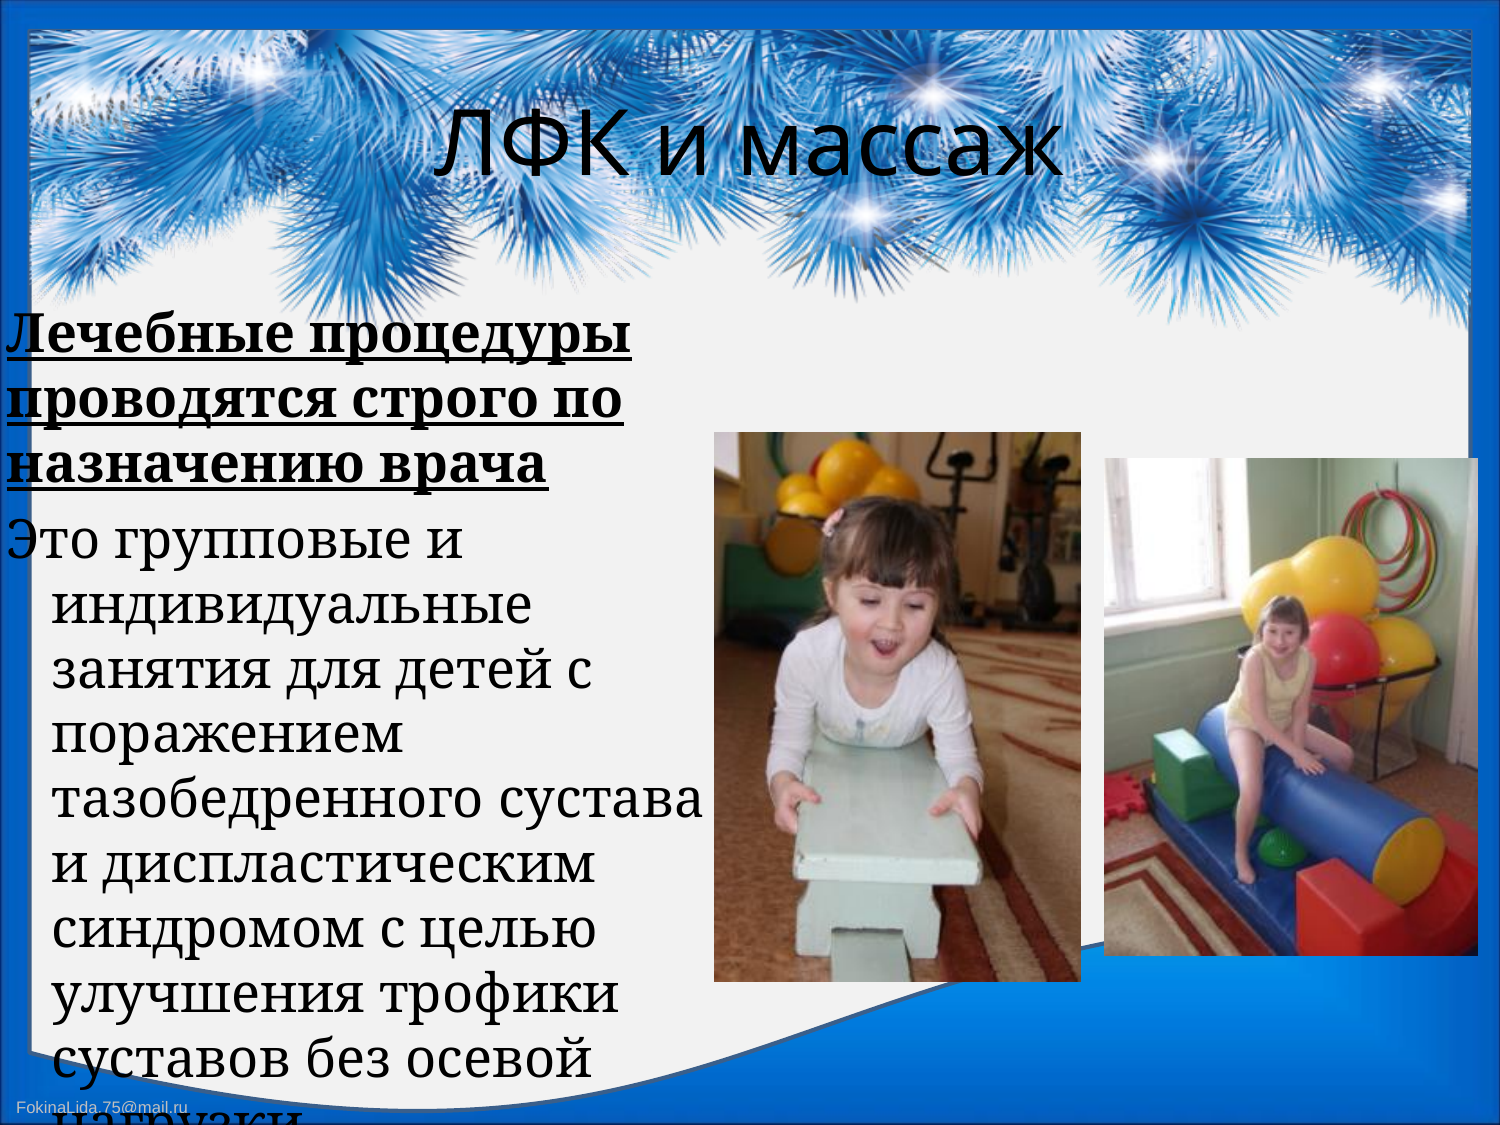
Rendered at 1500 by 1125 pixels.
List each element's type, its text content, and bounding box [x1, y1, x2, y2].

title ЛФК и массаж [74, 44, 1426, 233]
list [1104, 458, 1478, 957]
picture [0, 0, 1500, 1125]
text_box Лечебные процедуры проводятся строго по назначению врача Это групповые и индивидуальные занятия для детей с поражением тазобедренного сустава и диспластическим синдромом с целью улучшения трофики суставов без осевой нагрузки [0, 290, 742, 1125]
picture [29, 30, 1471, 338]
